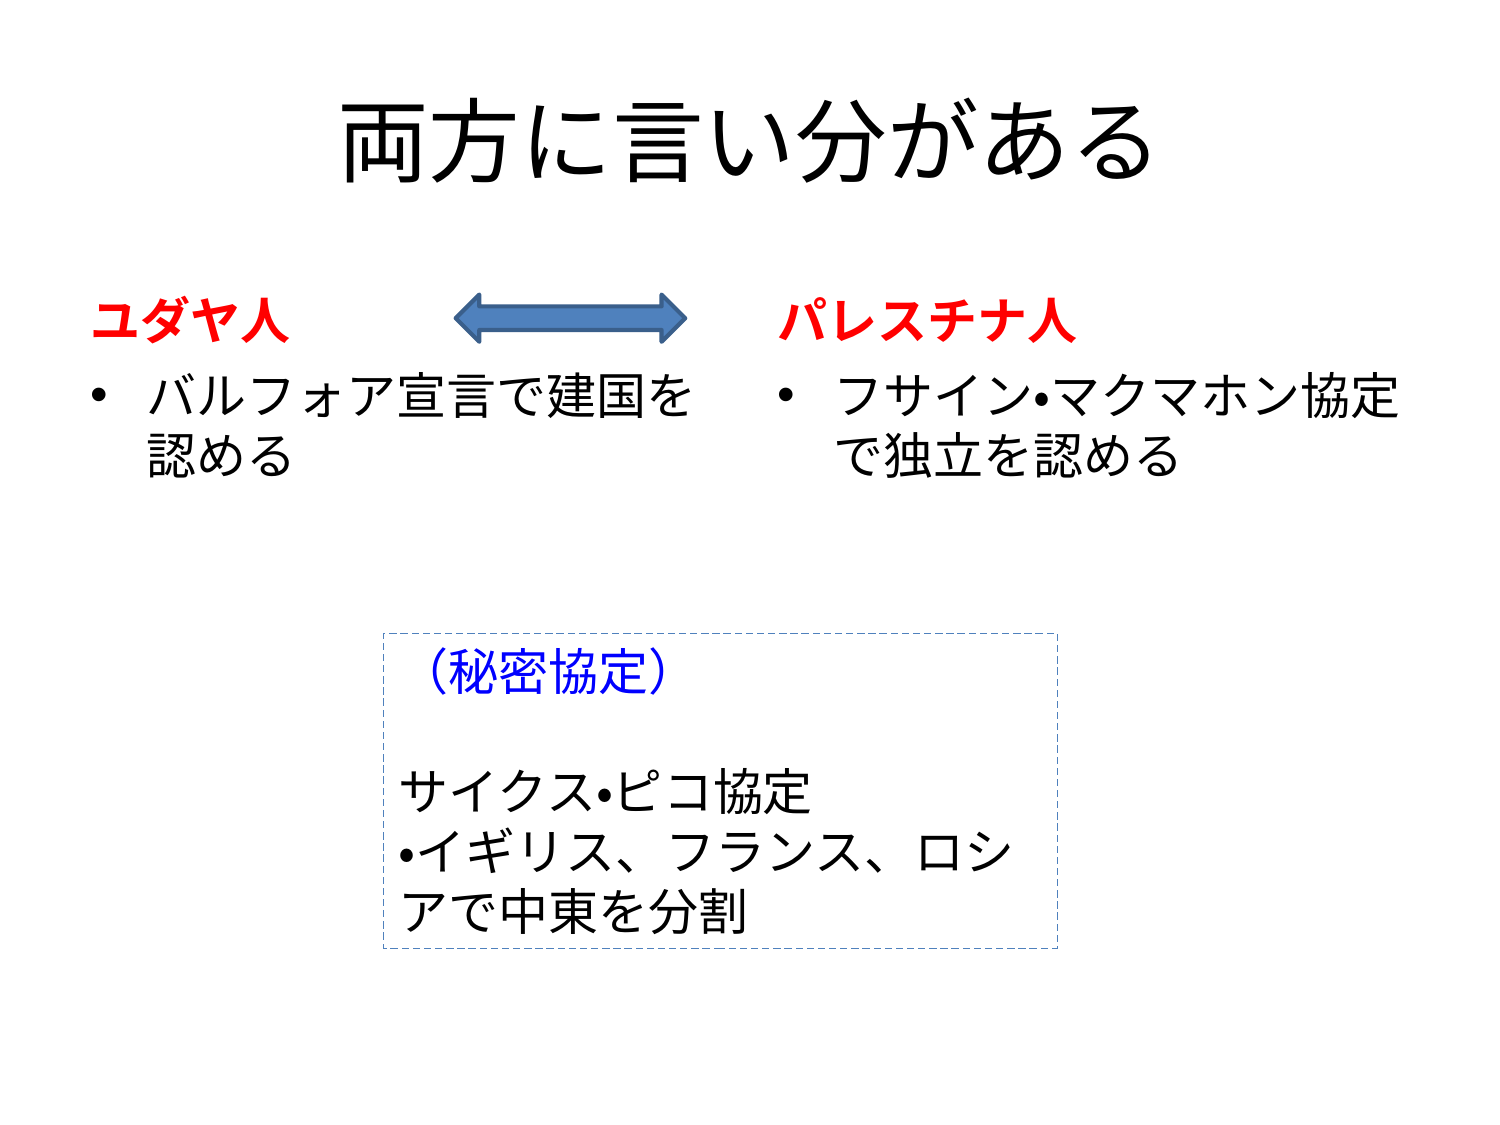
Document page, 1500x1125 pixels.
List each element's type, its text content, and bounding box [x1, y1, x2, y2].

text_box [453, 292, 688, 344]
list ユダヤ人 [75, 251, 738, 356]
list フサイン・マクマホン協定で独立を認める [761, 356, 1425, 1005]
text_box （秘密協定） サイクス・ピコ協定 ・イギリス、フランス、ロシアで中東を分割 [383, 633, 1058, 949]
list バルフォア宣言で建国を認める [75, 356, 738, 1005]
title 両方に言い分がある [75, 45, 1425, 233]
list パレスチナ人 [761, 251, 1425, 356]
